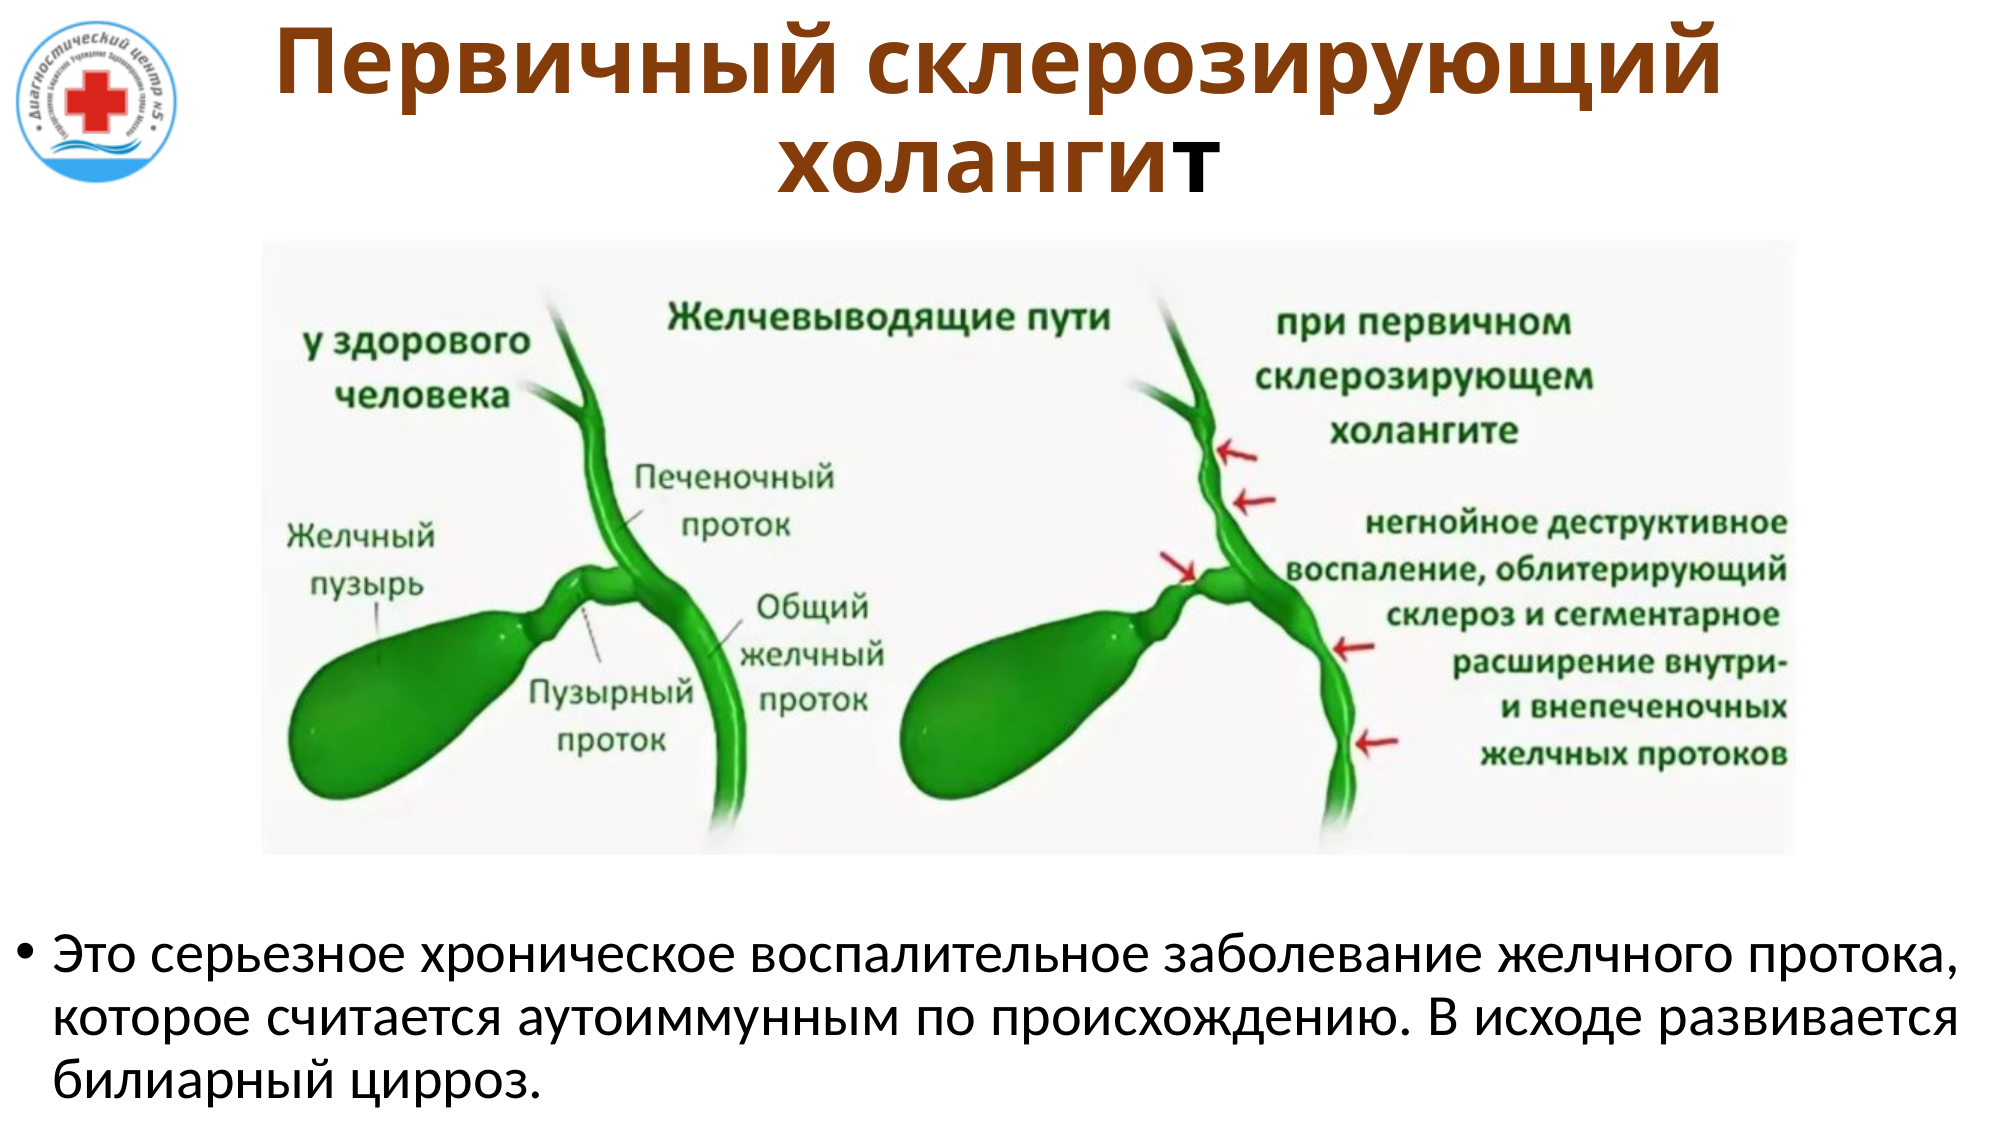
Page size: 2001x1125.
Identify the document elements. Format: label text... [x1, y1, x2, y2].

list Это серьезное хроническое воспалительное заболевание желчного протока, которое считается аутоиммунным по происхождению. В исходе развивается билиарный цирроз. [0, 914, 1976, 1125]
picture [15, 20, 178, 184]
title Первичный склерозирующий холангит [137, 59, 1863, 278]
picture [260, 239, 1796, 855]
